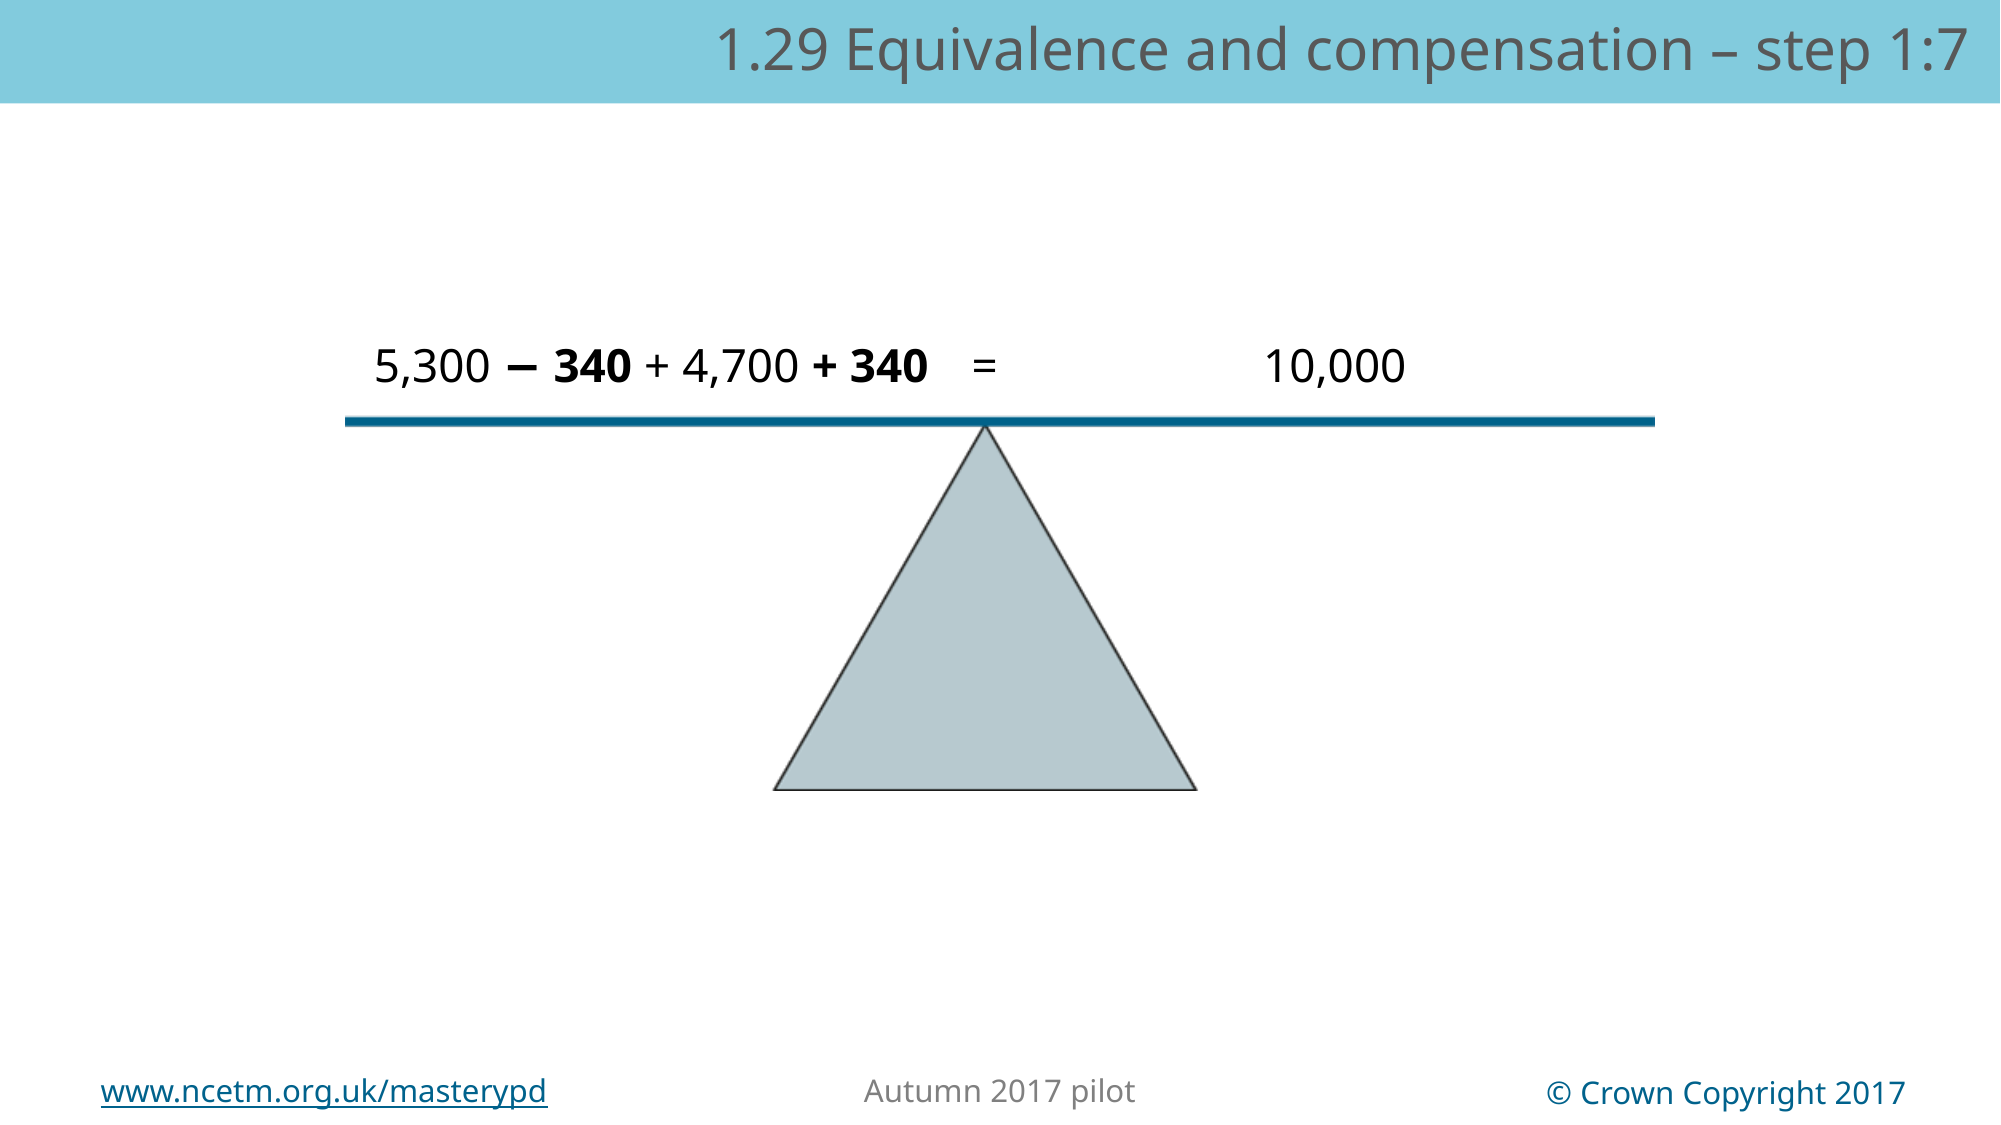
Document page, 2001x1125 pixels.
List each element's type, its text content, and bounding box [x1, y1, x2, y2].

list 1.29 Equivalence and compensation – step 1:7 [0, 0, 2000, 104]
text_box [345, 329, 1655, 791]
